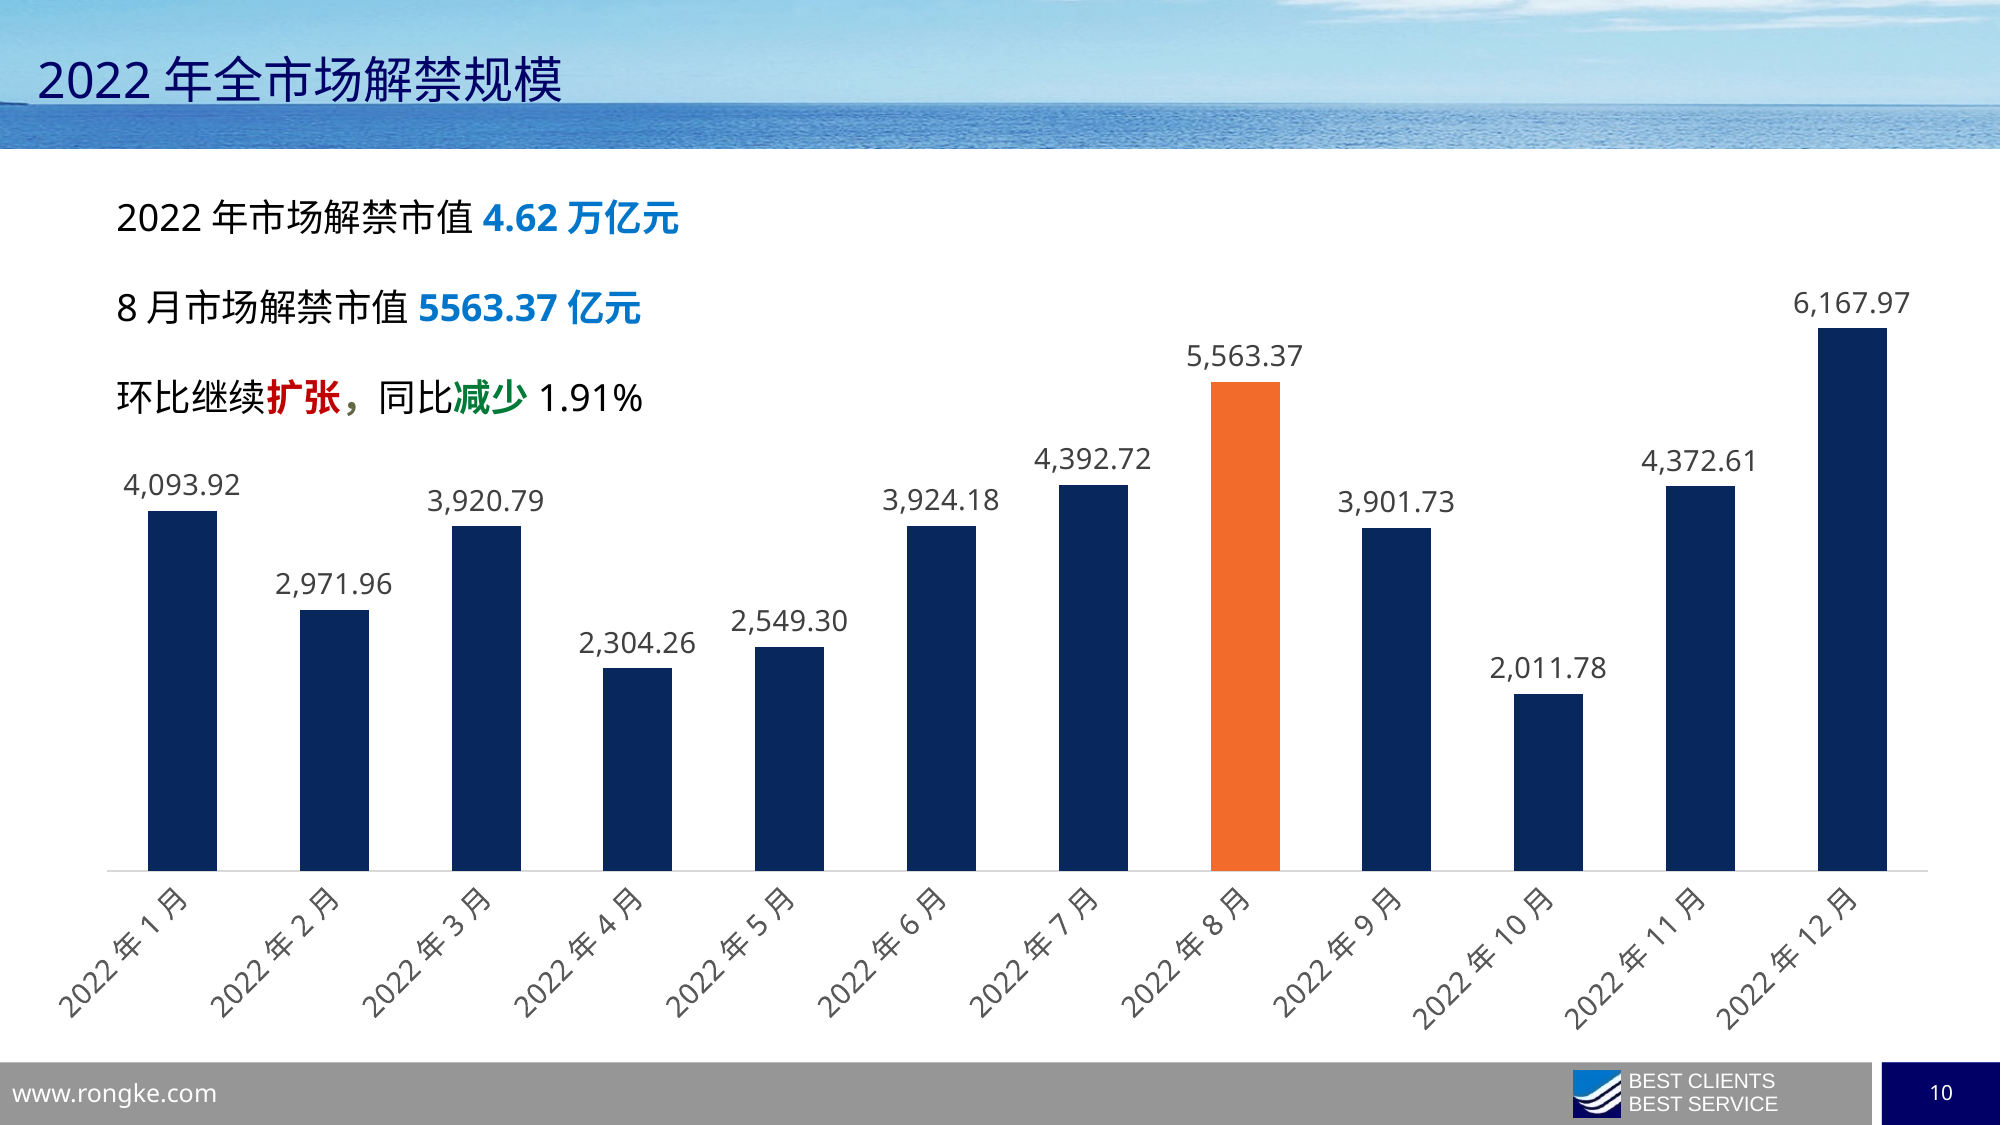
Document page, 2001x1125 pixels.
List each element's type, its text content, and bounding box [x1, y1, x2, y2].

picture [0, 0, 2000, 149]
picture [1573, 1070, 1621, 1118]
text_box 2022年全市场解禁规模 [37, 48, 624, 118]
text_box 2022年市场解禁市值4.62万亿元 8月市场解禁市值5563.37亿元 环比继续扩张，同比减少1.91% [101, 141, 817, 146]
chart [48, 149, 1952, 1049]
